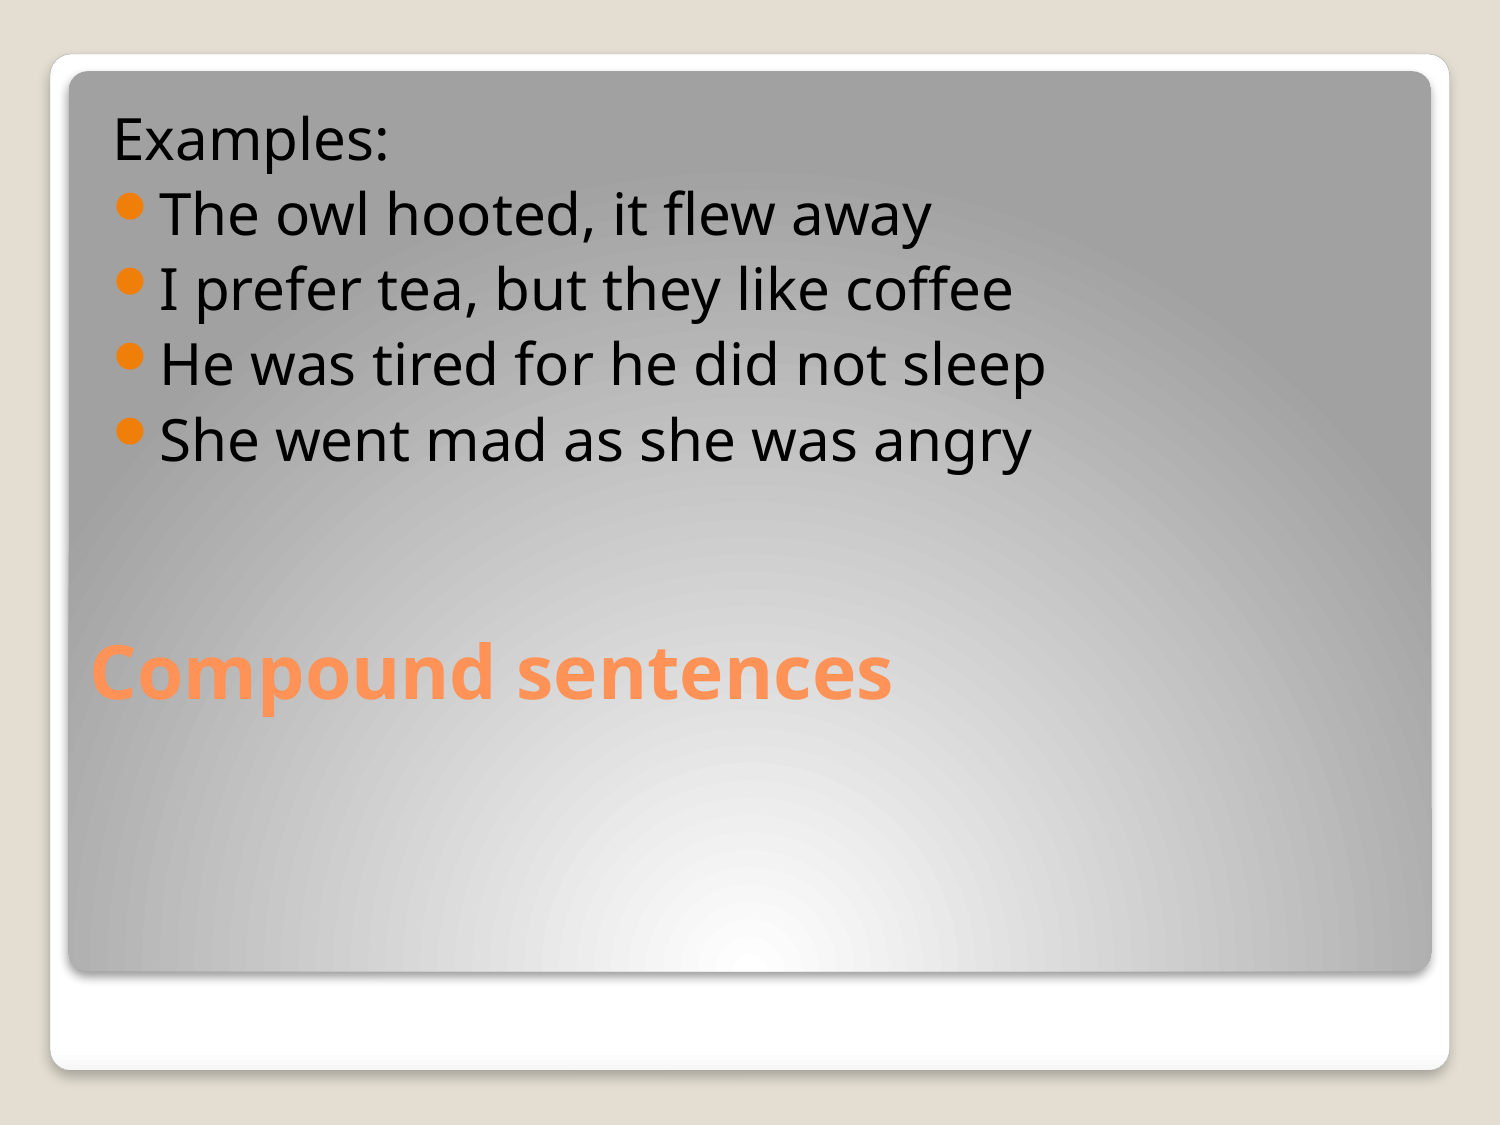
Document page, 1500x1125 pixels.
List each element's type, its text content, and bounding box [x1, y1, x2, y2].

title Compound sentences [75, 549, 82, 723]
list Examples: The owl hooted, it flew away I prefer tea, but they like coffee He was tired for he did not sleep She went mad as she was angry [82, 86, 1425, 774]
